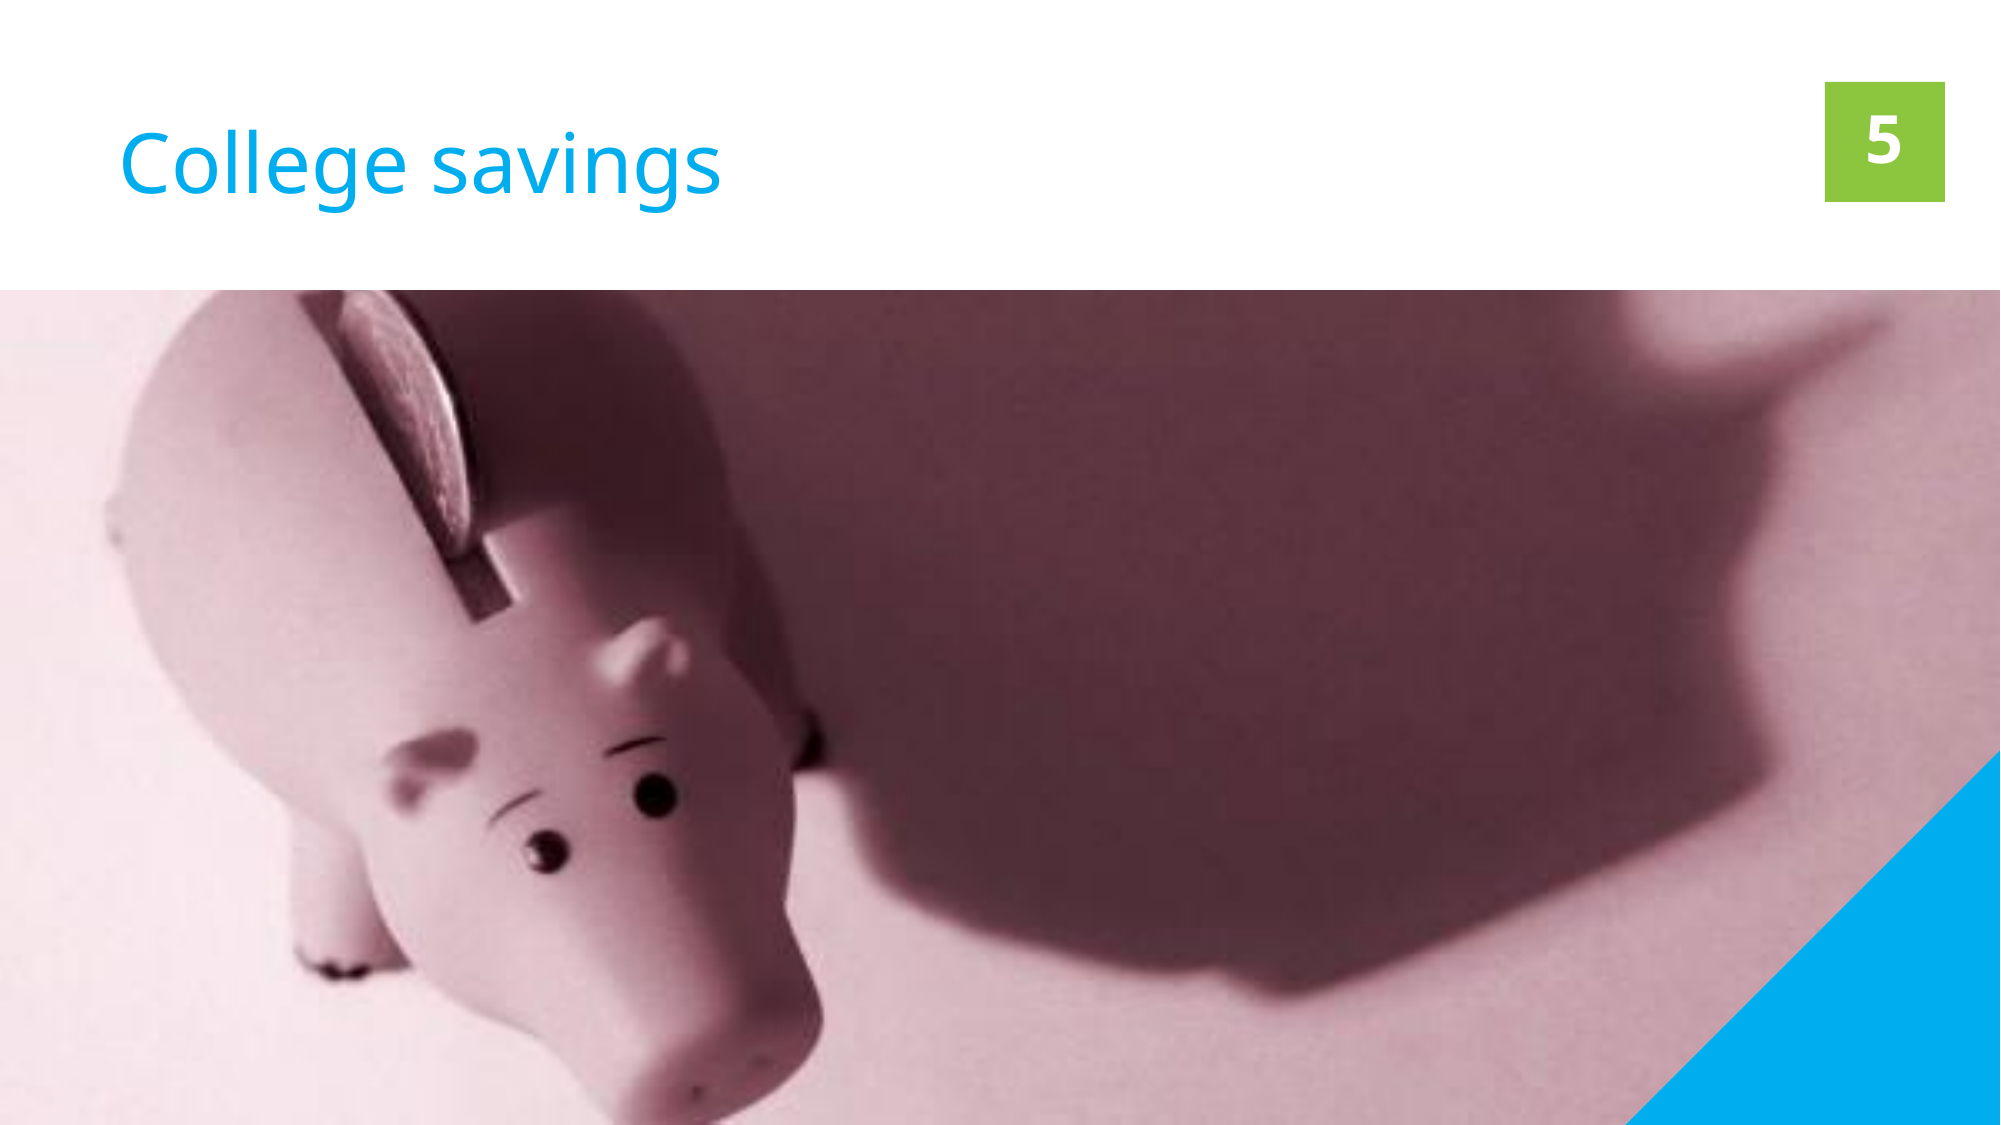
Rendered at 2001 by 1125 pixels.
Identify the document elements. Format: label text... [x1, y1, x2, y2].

picture [0, 289, 2000, 1125]
title College savings [103, 113, 1900, 234]
text_box 5 [1824, 81, 1945, 202]
